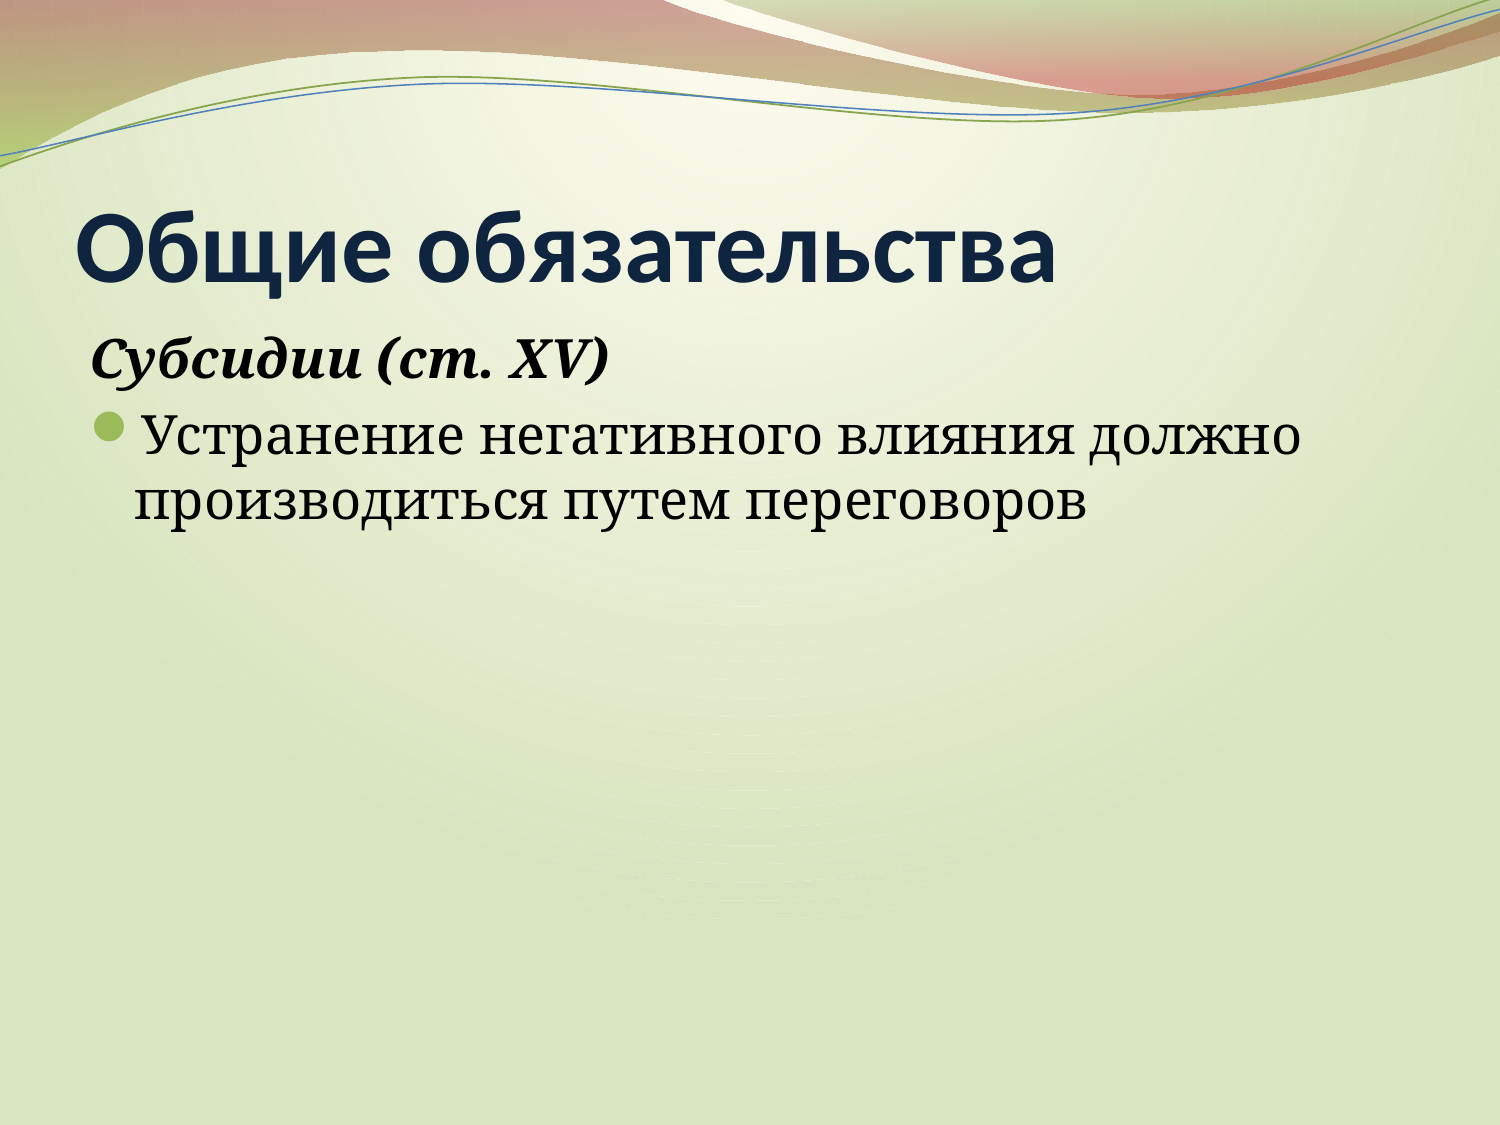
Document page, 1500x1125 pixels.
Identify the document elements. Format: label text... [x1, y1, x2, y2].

title Общие обязательства [75, 115, 1425, 303]
list Субсидии (ст. XV) Устранение негативного влияния должно производиться путем переговоров [75, 317, 1425, 1038]
